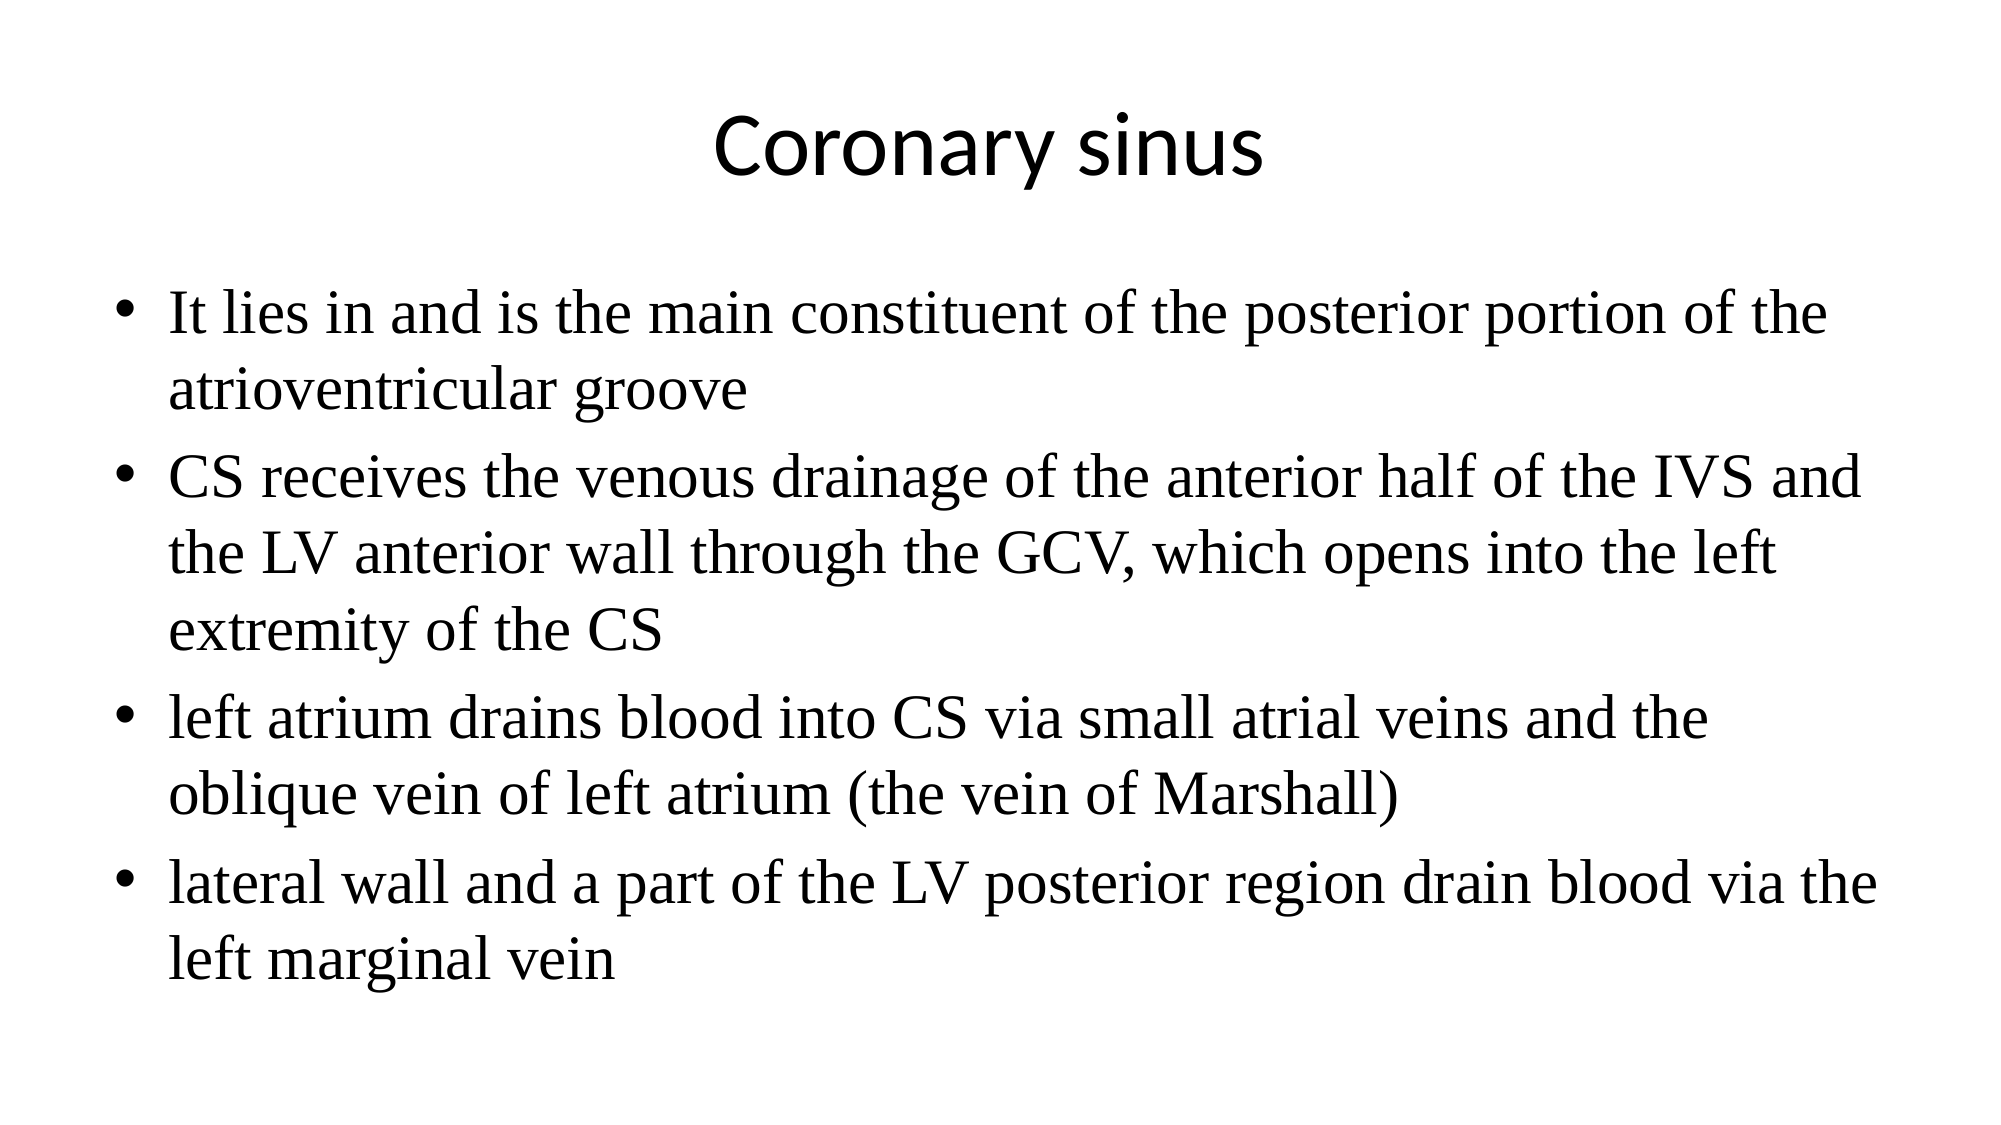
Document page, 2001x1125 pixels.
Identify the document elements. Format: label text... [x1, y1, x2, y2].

title Coronary sinus [99, 45, 1900, 233]
list It lies in and is the main constituent of the posterior portion of the atrioventricular groove CS receives the venous drainage of the anterior half of the IVS and the LV anterior wall through the GCV, which opens into the left extremity of the CS left atrium drains blood into CS via small atrial veins and the oblique vein of left atrium (the vein of Marshall) lateral wall and a part of the LV posterior region drain blood via the left marginal vein [99, 262, 1900, 1005]
